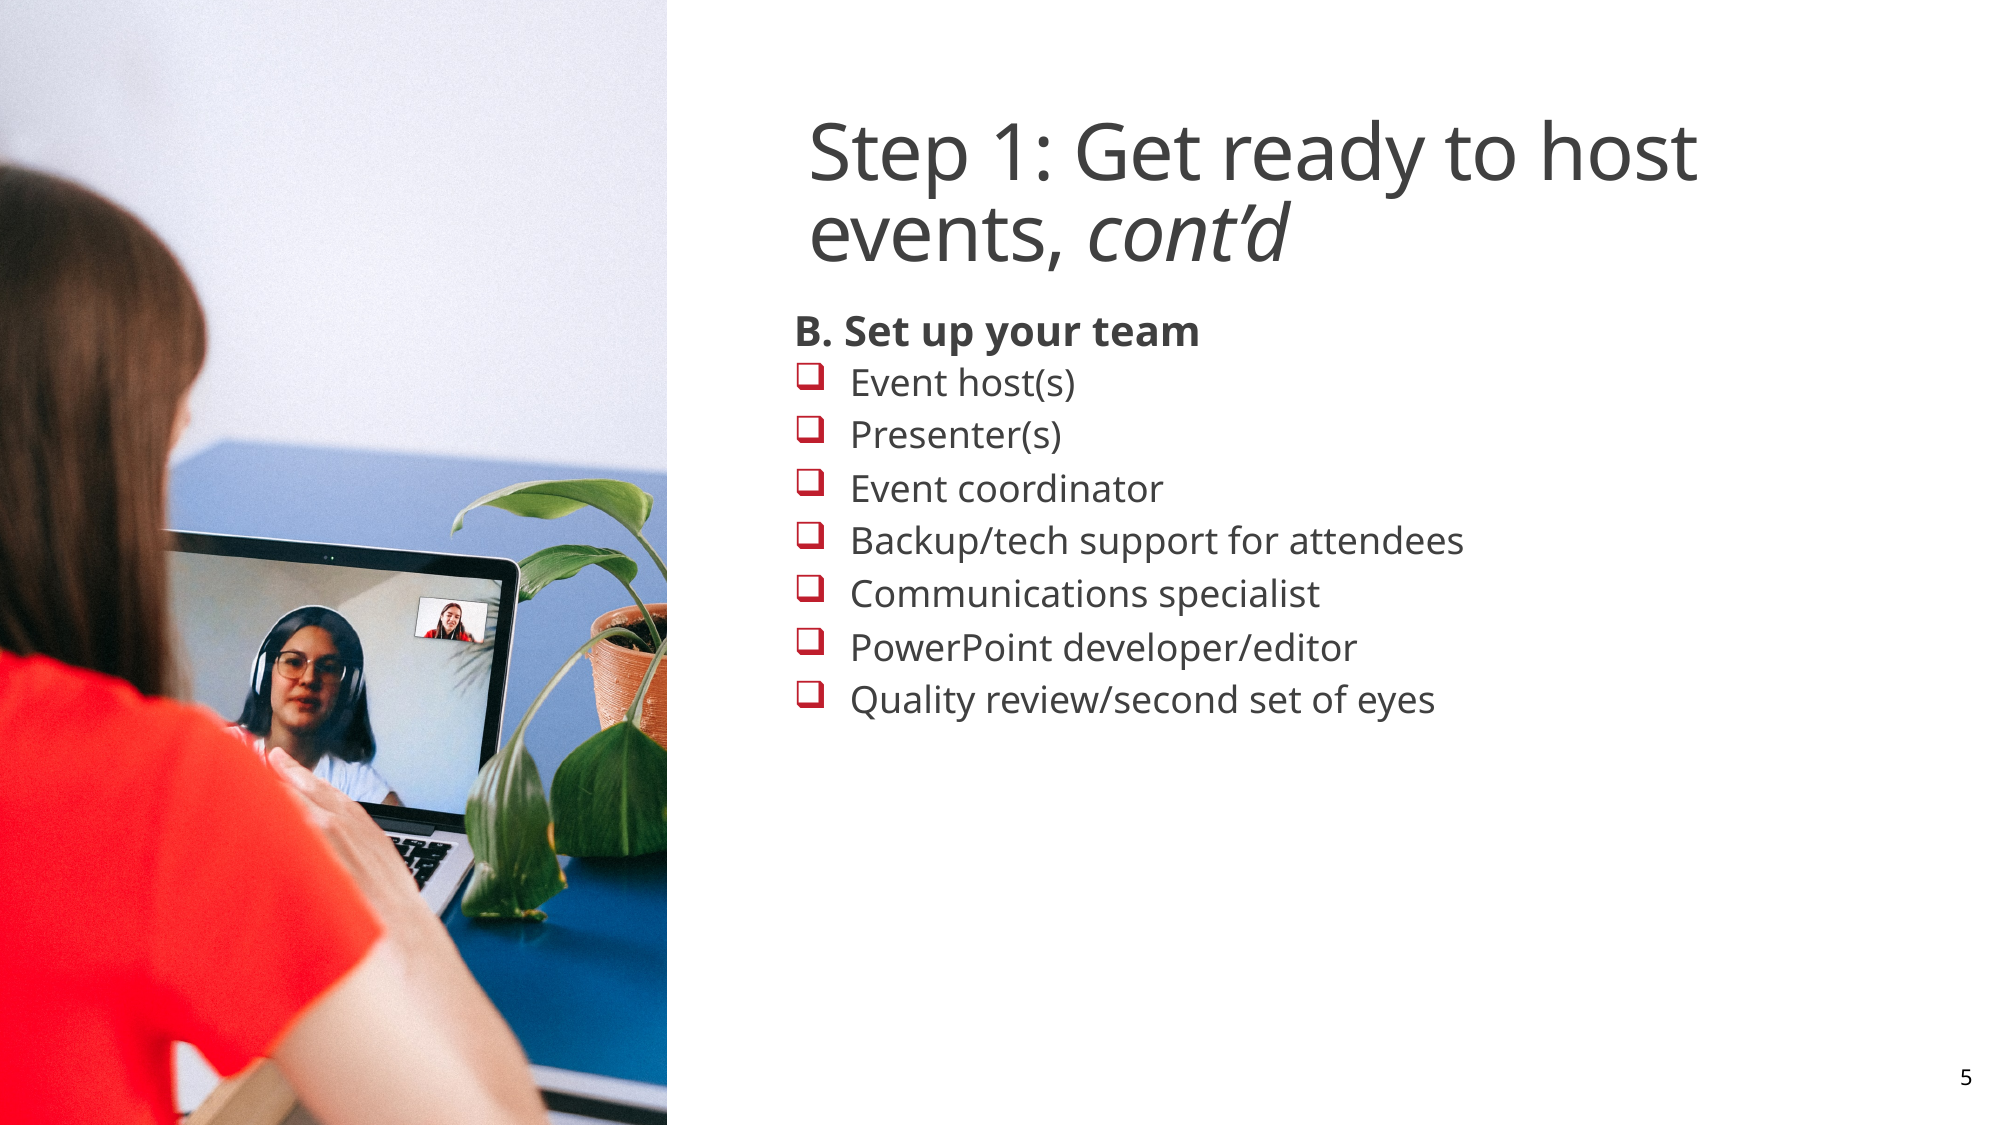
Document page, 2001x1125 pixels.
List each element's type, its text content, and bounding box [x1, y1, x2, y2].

slide_number 5 [1488, 1048, 1988, 1108]
title Step 1: Get ready to host events, cont’d [793, 47, 1830, 285]
picture [0, 0, 668, 1125]
list B. Set up your team Event host(s) Presenter(s) Event coordinator Backup/tech support for attendees Communications specialist PowerPoint developer/editor Quality review/second set of eyes [793, 302, 1830, 963]
